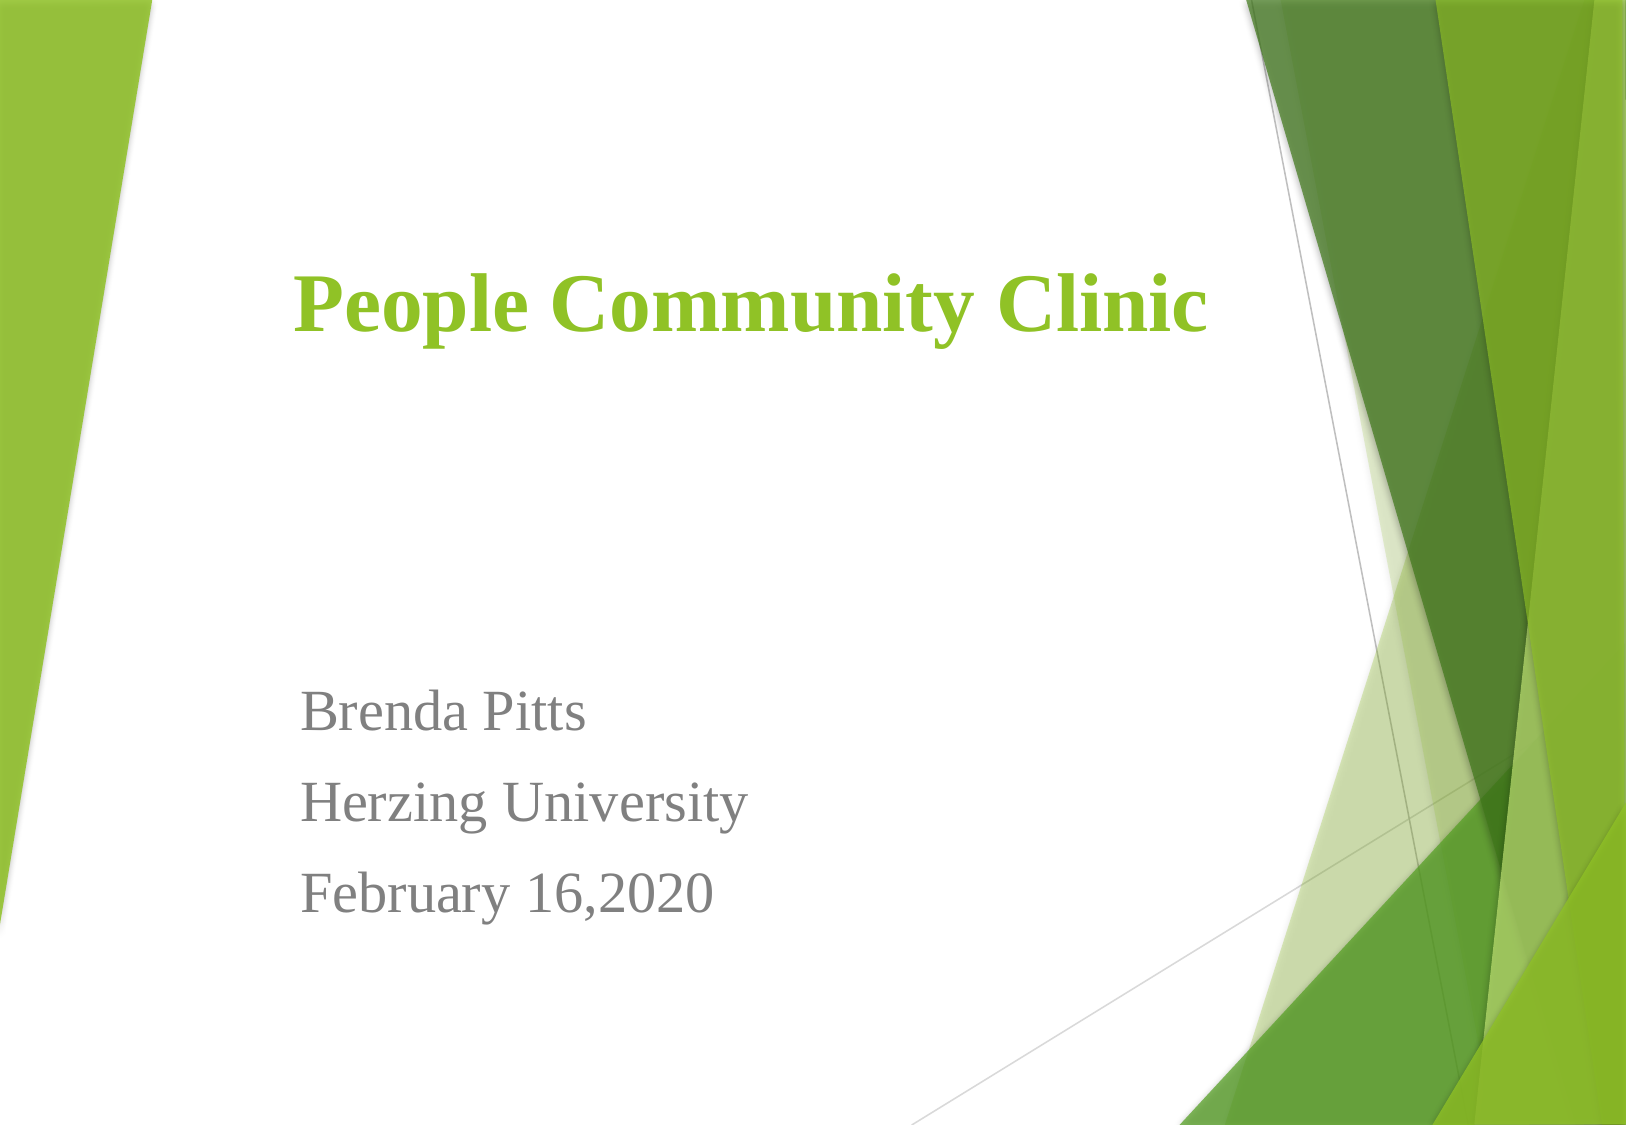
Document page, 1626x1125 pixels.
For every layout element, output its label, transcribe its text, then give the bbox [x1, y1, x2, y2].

subtitle Brenda Pitts Herzing University February 16,2020 [285, 664, 1321, 845]
title People Community Clinic [278, 86, 1287, 357]
